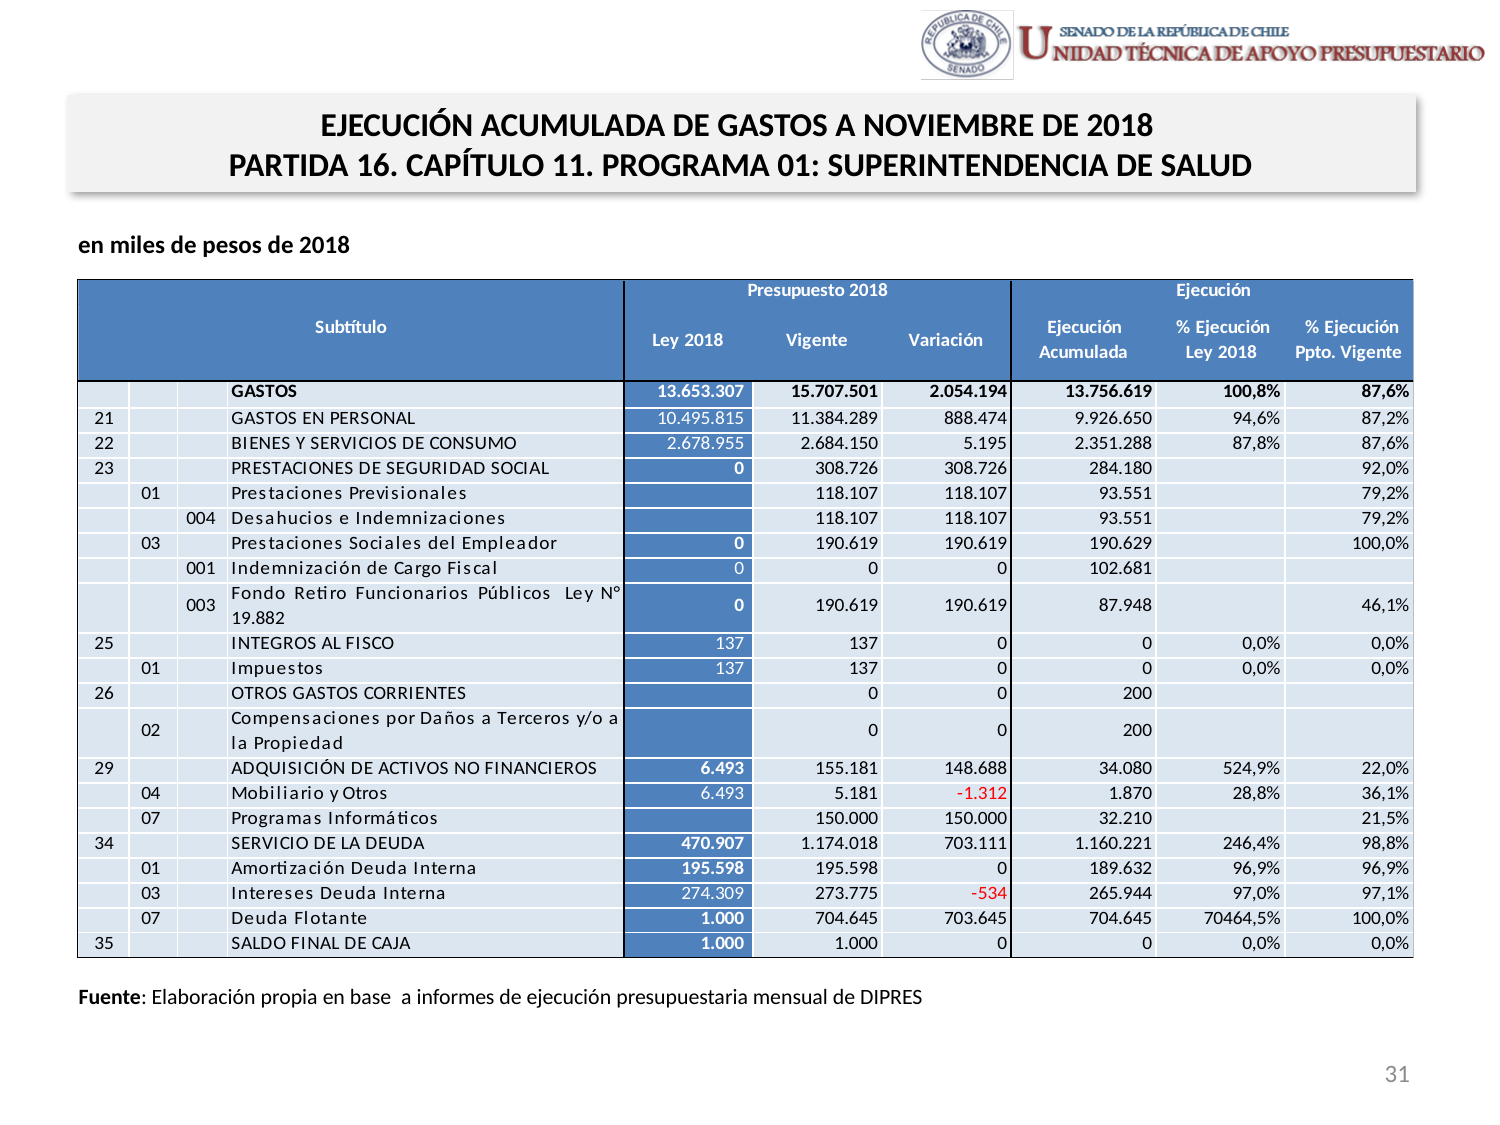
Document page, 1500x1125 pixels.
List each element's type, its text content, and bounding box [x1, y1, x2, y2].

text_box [76, 278, 1416, 959]
slide_number 31 [1074, 1042, 1425, 1103]
text_box en miles de pesos de 2018 [63, 220, 1414, 279]
text_box Fuente: Elaboración propia en base a informes de ejecución presupuestaria mensual de DIPRES [63, 975, 1443, 1035]
text_box EJECUCIÓN ACUMULADA DE GASTOS A NOVIEMBRE DE 2018 PARTIDA 16. CAPÍTULO 11. PROGRAMA 01: SUPERINTENDENCIA DE SALUD [67, 95, 1415, 192]
picture [921, 0, 1500, 113]
